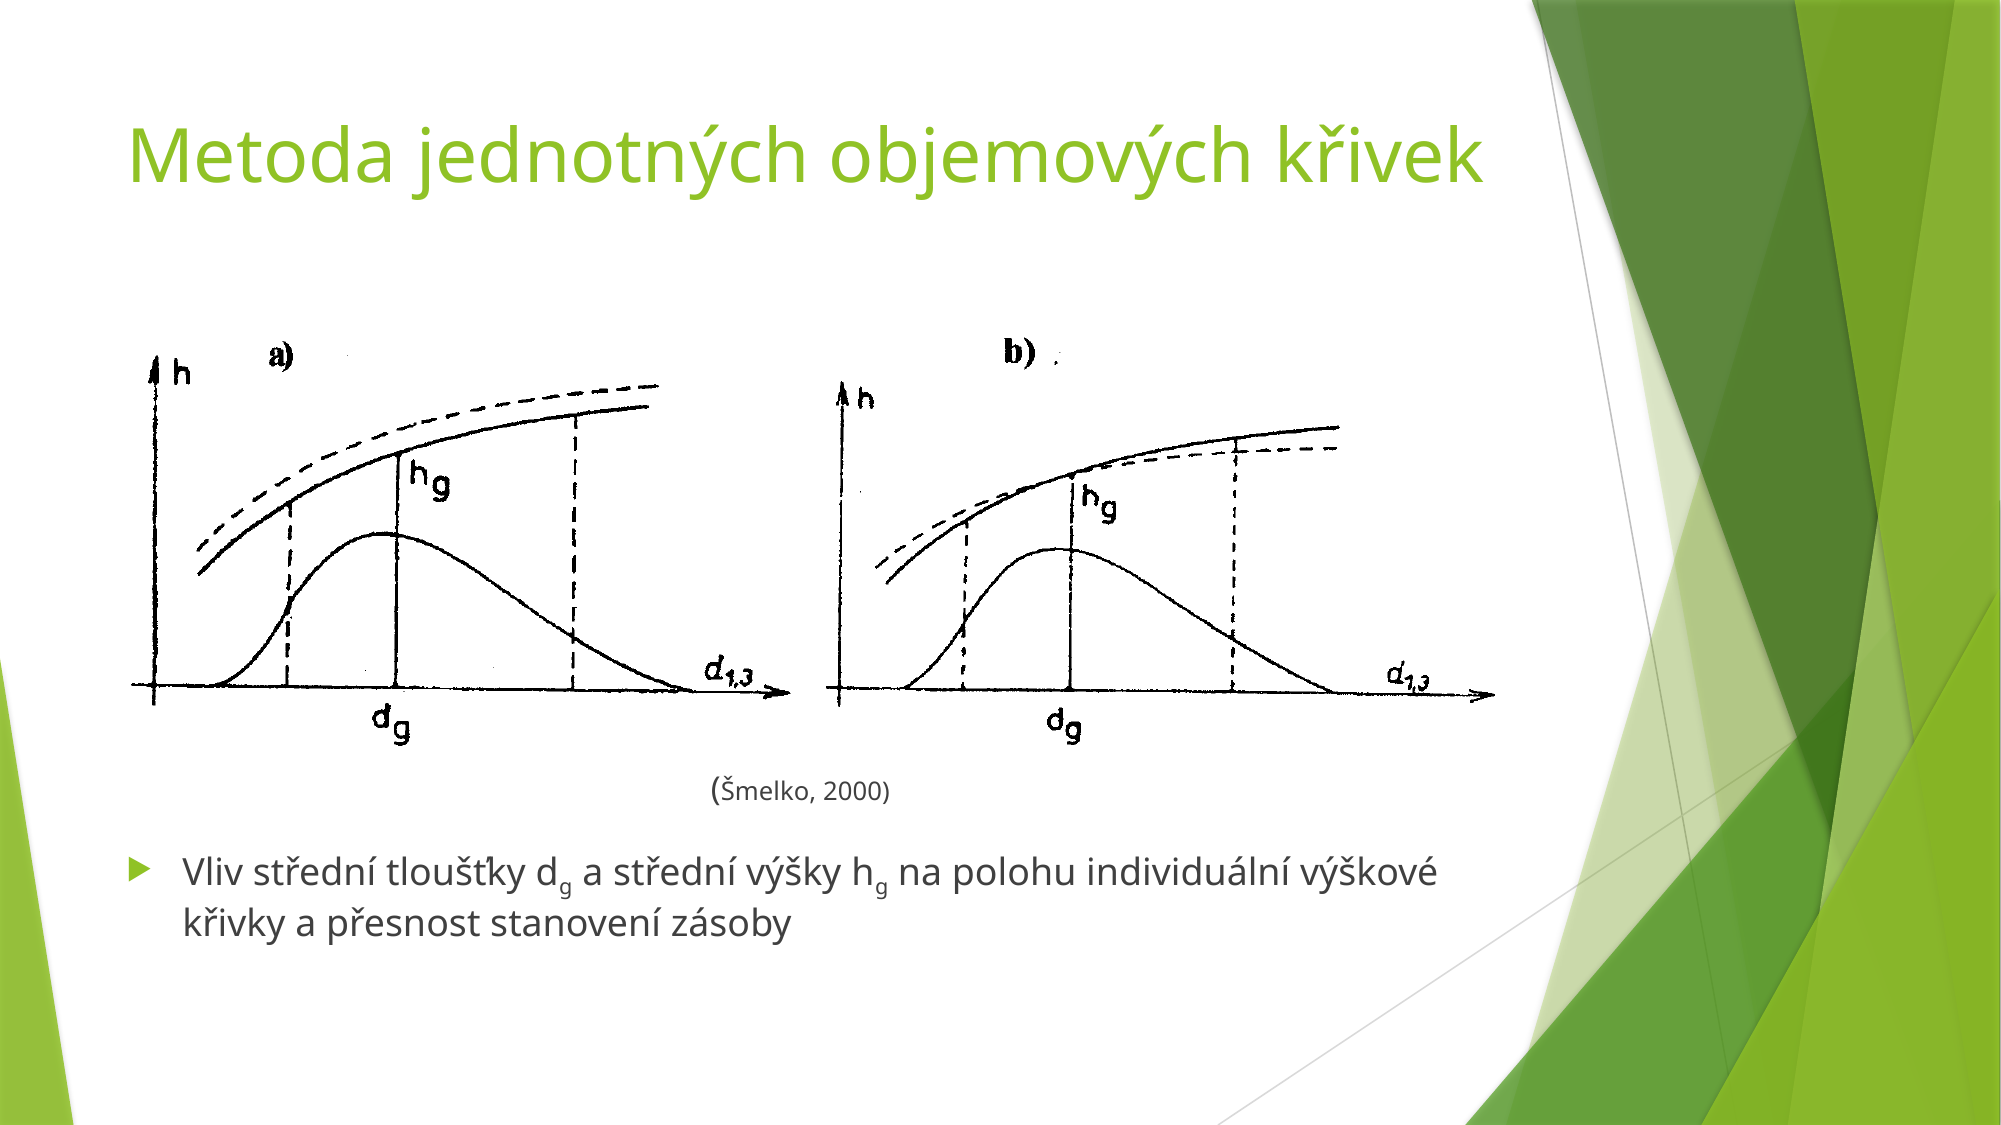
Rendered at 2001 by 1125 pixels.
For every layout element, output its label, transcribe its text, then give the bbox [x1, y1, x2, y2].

text_box (Šmelko, 2000) [695, 770, 937, 816]
picture [121, 316, 1511, 761]
text_box Vliv střední tloušťky dg a střední výšky hg na polohu individuální výškové křivky a přesnost stanovení zásoby [111, 840, 1489, 978]
title Metoda jednotných objemových křivek [111, 99, 1522, 317]
